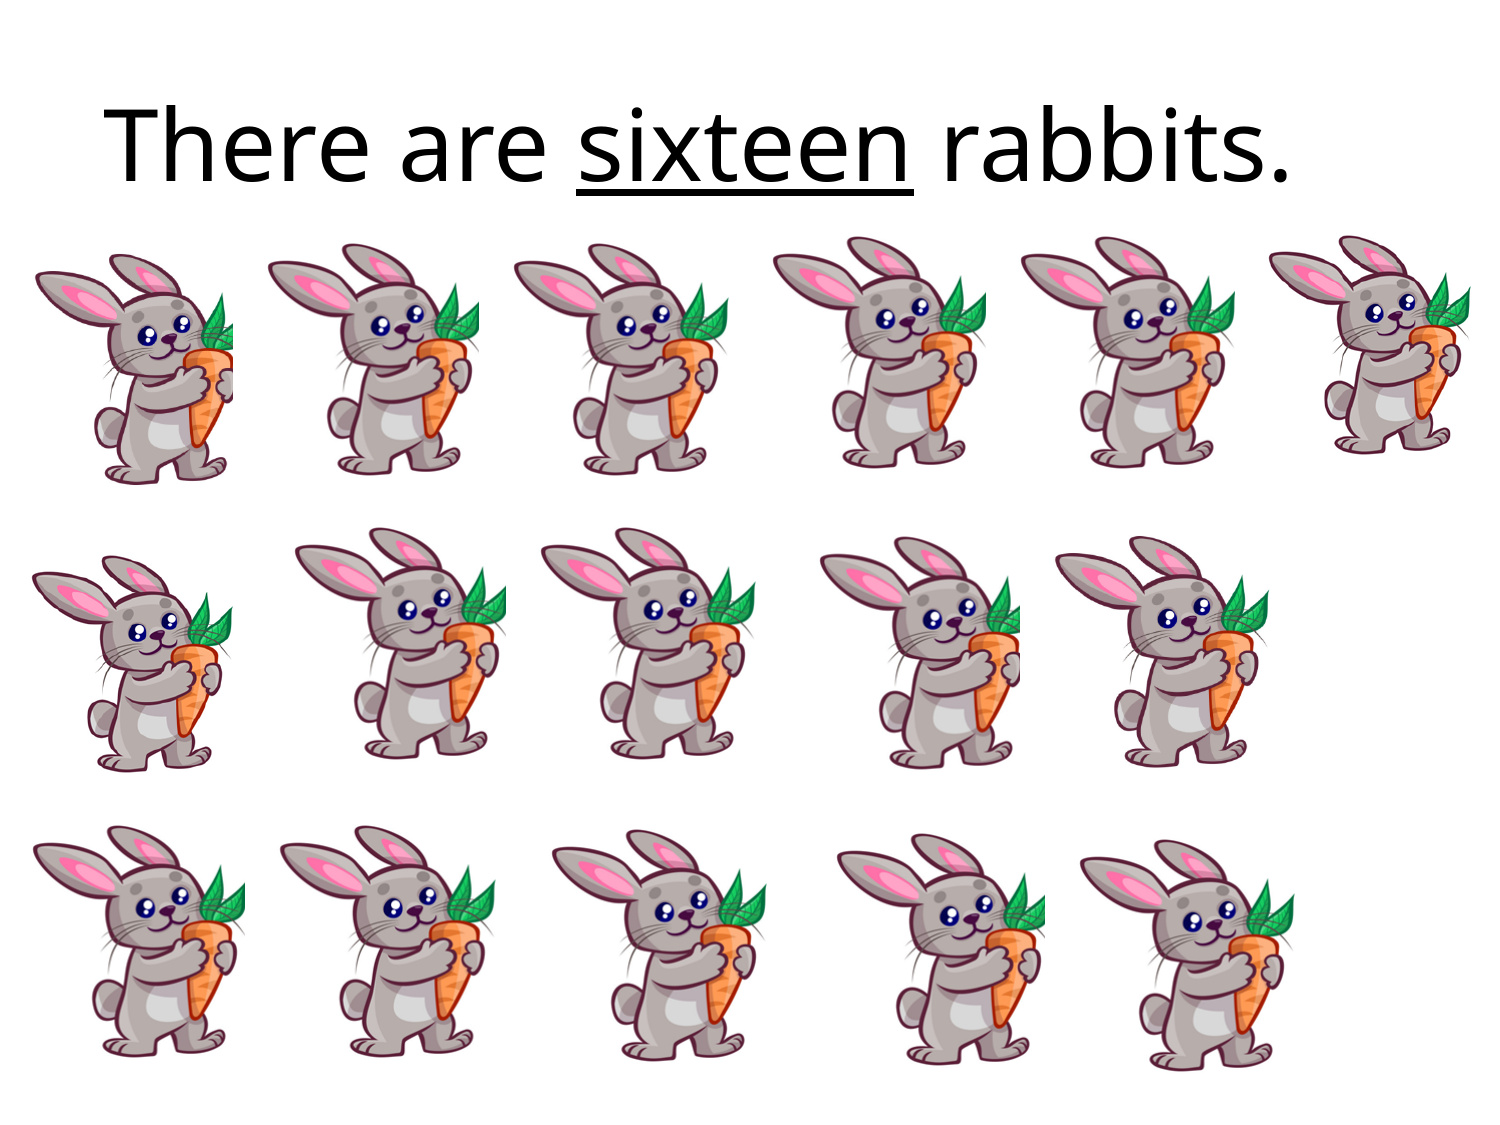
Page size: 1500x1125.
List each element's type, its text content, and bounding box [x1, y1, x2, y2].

picture [0, 209, 1500, 797]
text_box There are sixteen rabbits. [88, 73, 1447, 209]
picture [0, 798, 1330, 1098]
